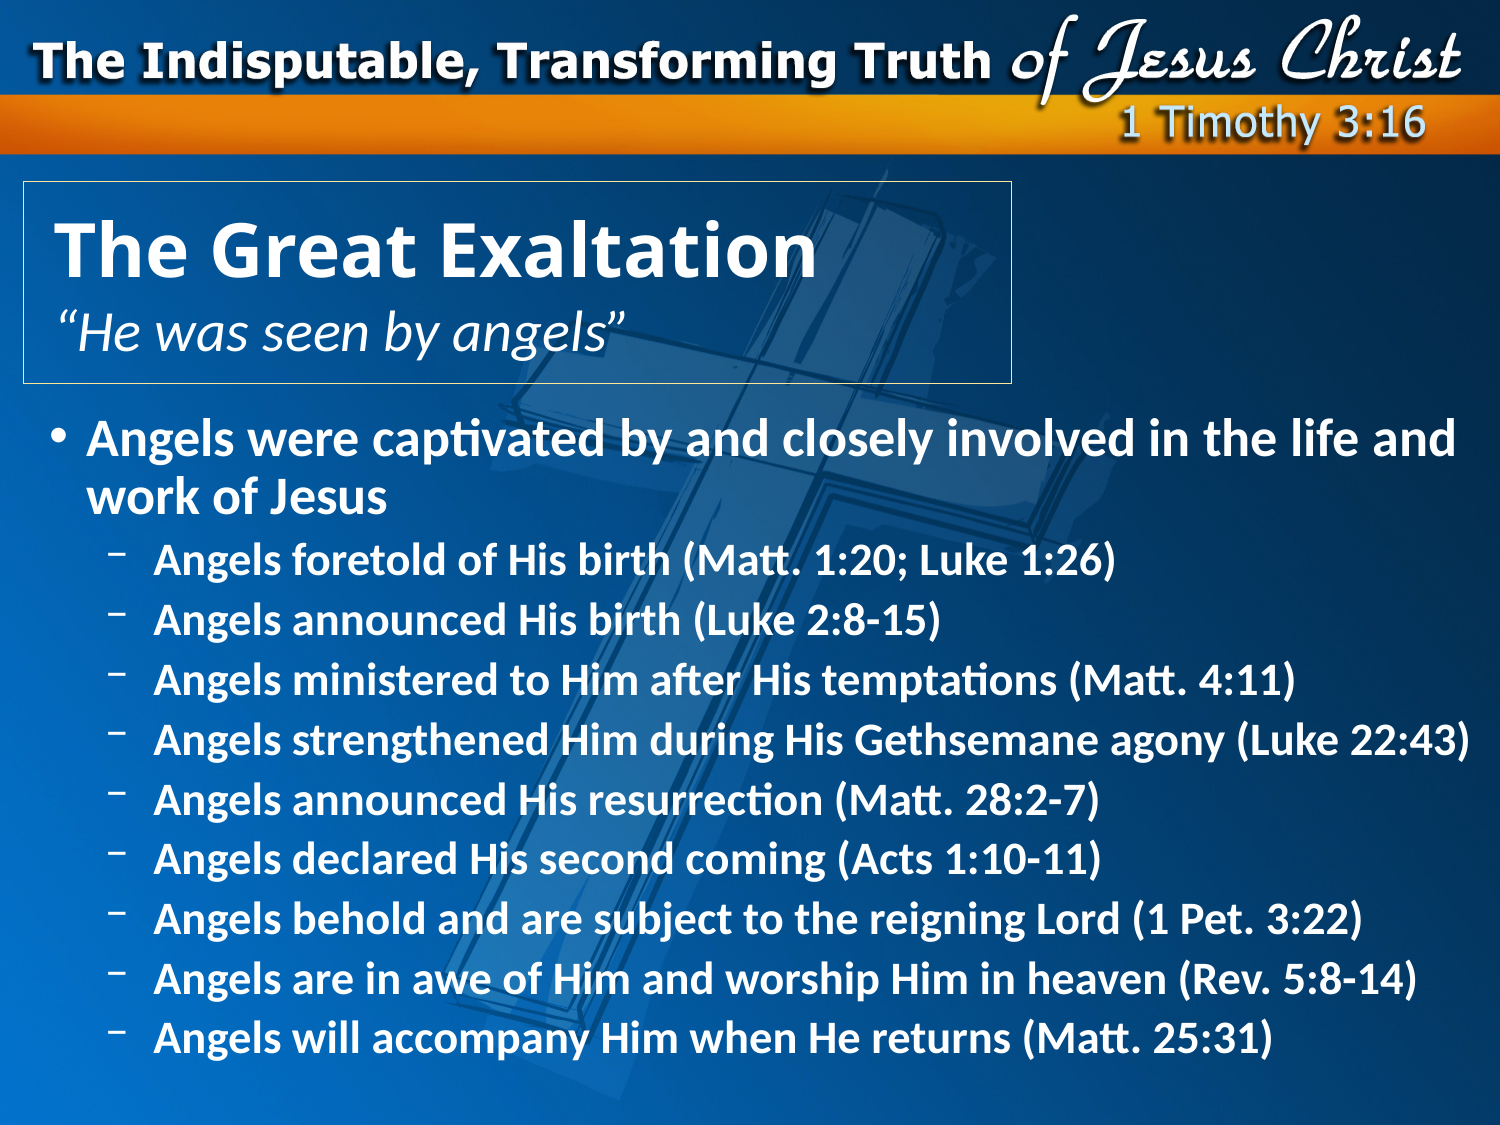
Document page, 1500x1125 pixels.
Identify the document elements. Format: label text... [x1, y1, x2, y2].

title The Great Exaltation “He was seen by angels” [23, 181, 1012, 384]
list Angels were captivated by and closely involved in the life and work of Jesus Angels foretold of His birth (Matt. 1:20; Luke 1:26) Angels announced His birth (Luke 2:8-15) Angels ministered to Him after His temptations (Matt. 4:11) Angels strengthened Him during His Gethsemane agony (Luke 22:43) Angels announced His resurrection (Matt. 28:2-7) Angels declared His second coming (Acts 1:10-11) Angels behold and are subject to the reigning Lord (1 Pet. 3:22) Angels are in awe of Him and worship Him in heaven (Rev. 5:8-14) Angels will accompany Him when He returns (Matt. 25:31) [34, 401, 1488, 1125]
picture [0, 0, 1500, 1125]
